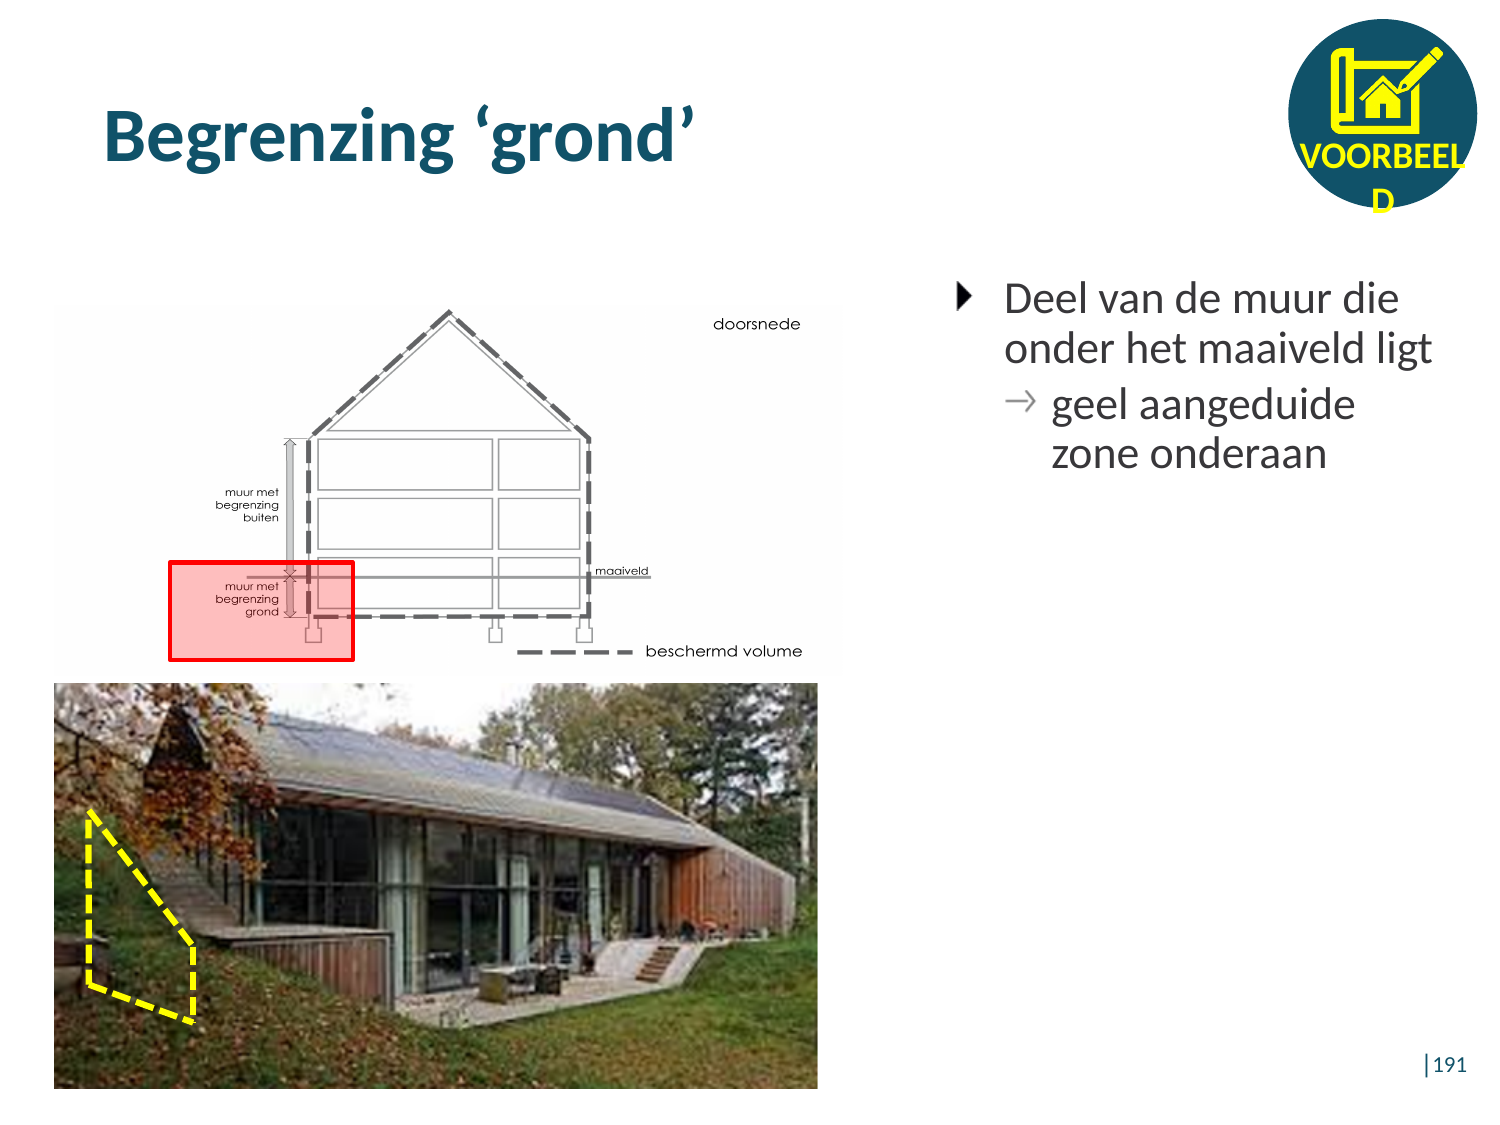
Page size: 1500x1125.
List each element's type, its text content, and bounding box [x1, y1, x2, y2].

picture [1326, 31, 1445, 90]
picture [1004, 390, 1048, 413]
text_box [88, 984, 194, 1023]
list Deel van de muur die onder het maaiveld ligt geel aangeduide zone onderaan [942, 267, 1459, 965]
title Begrenzing ‘grond’ [88, 90, 1459, 268]
picture [956, 281, 998, 311]
text_box │191 [1132, 1042, 1483, 1103]
picture [54, 683, 821, 1089]
picture [54, 304, 844, 677]
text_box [88, 809, 194, 947]
